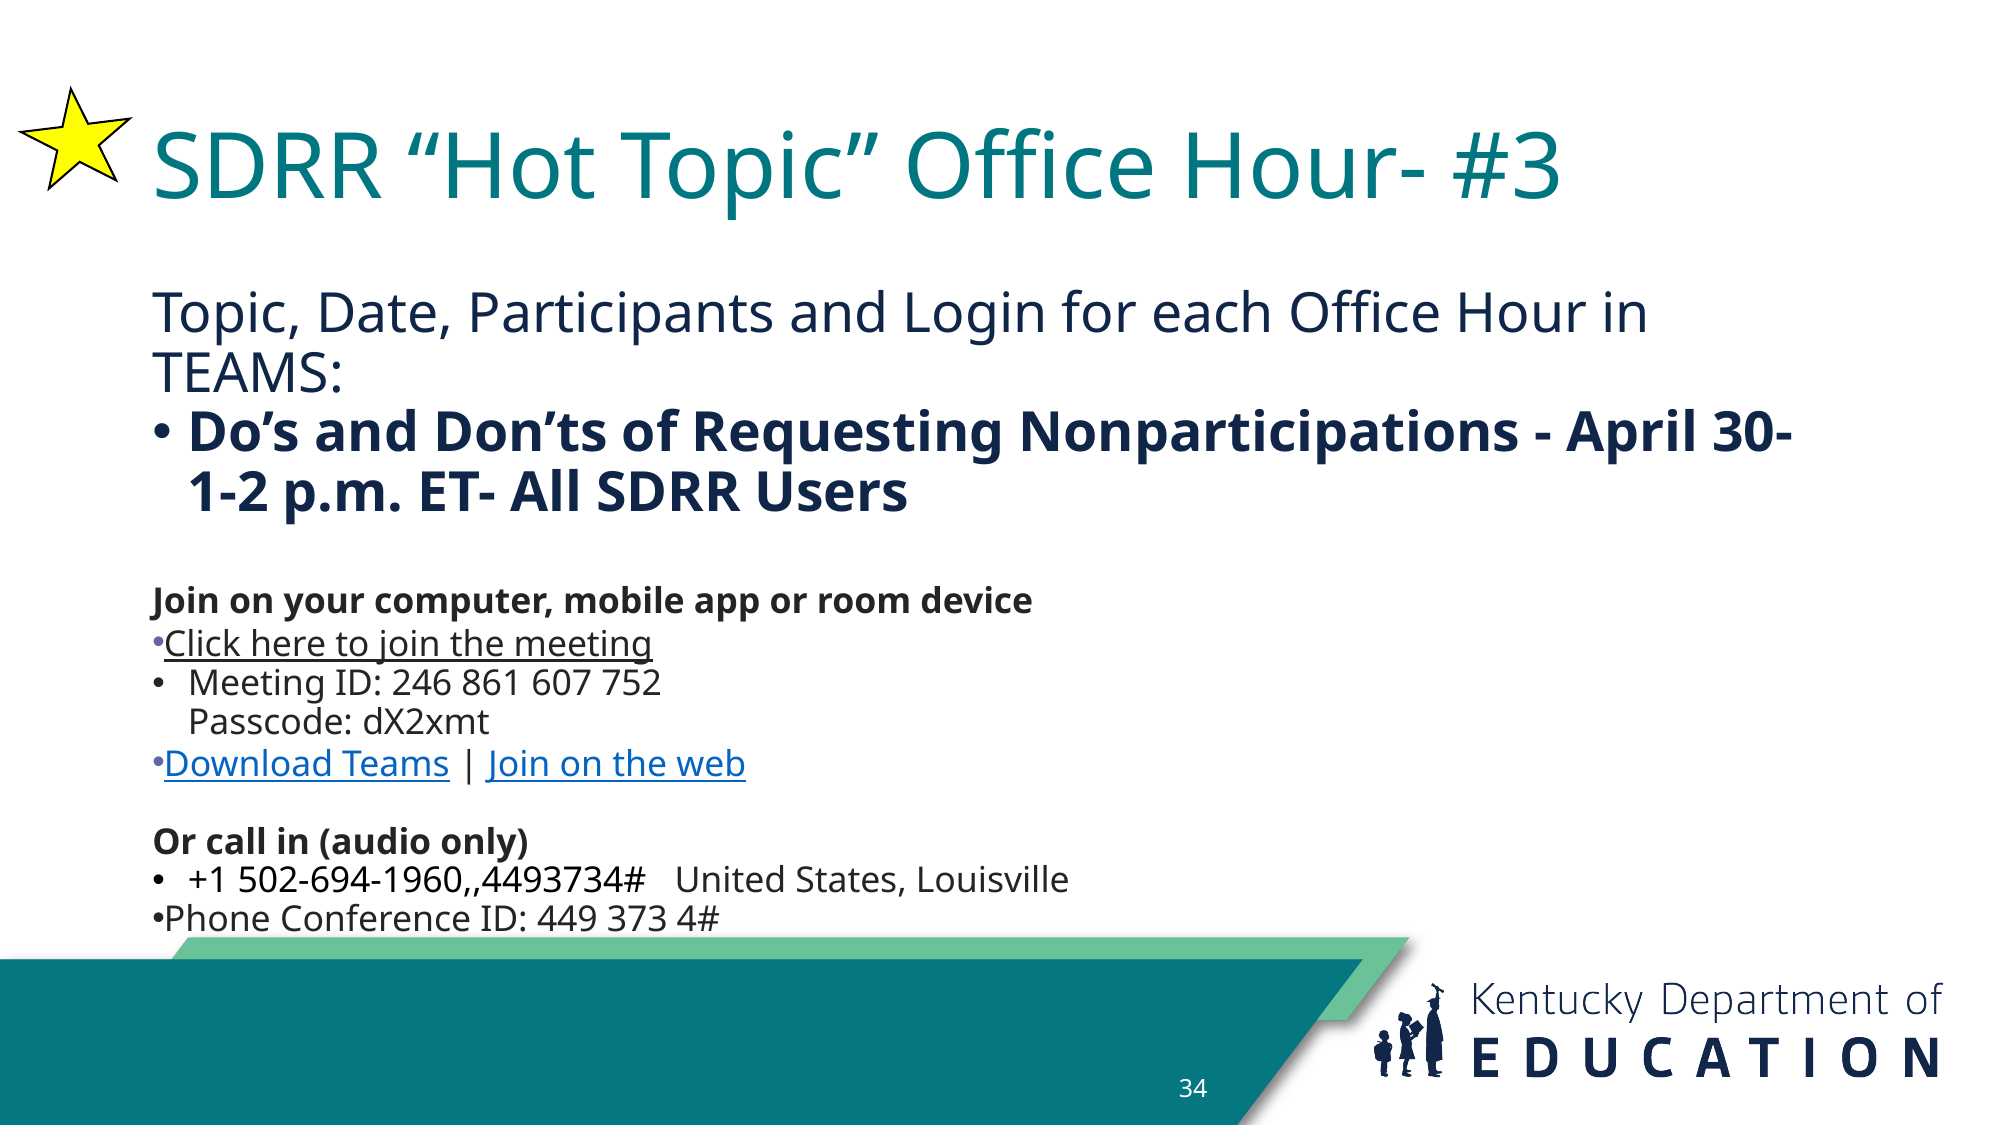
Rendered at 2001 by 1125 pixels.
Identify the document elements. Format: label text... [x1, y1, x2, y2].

text_box [17, 85, 133, 192]
list Topic, Date, Participants and Login for each Office Hour in TEAMS: Do’s and Don’ts of Requesting Nonparticipations - April 30- 1-2 p.m. ET- All SDRR Users Join on your computer, mobile app or room device Click here to join the meeting Meeting ID: 246 861 607 752 Passcode: dX2xmt Download Teams | Join on the web Or call in (audio only) +1 502-694-1960,,4493734# United States, Louisville Phone Conference ID: 449 373 4# [137, 277, 1863, 949]
picture [0, 0, 2001, 1125]
title SDRR “Hot Topic” Office Hour- #3 [137, 59, 1863, 277]
